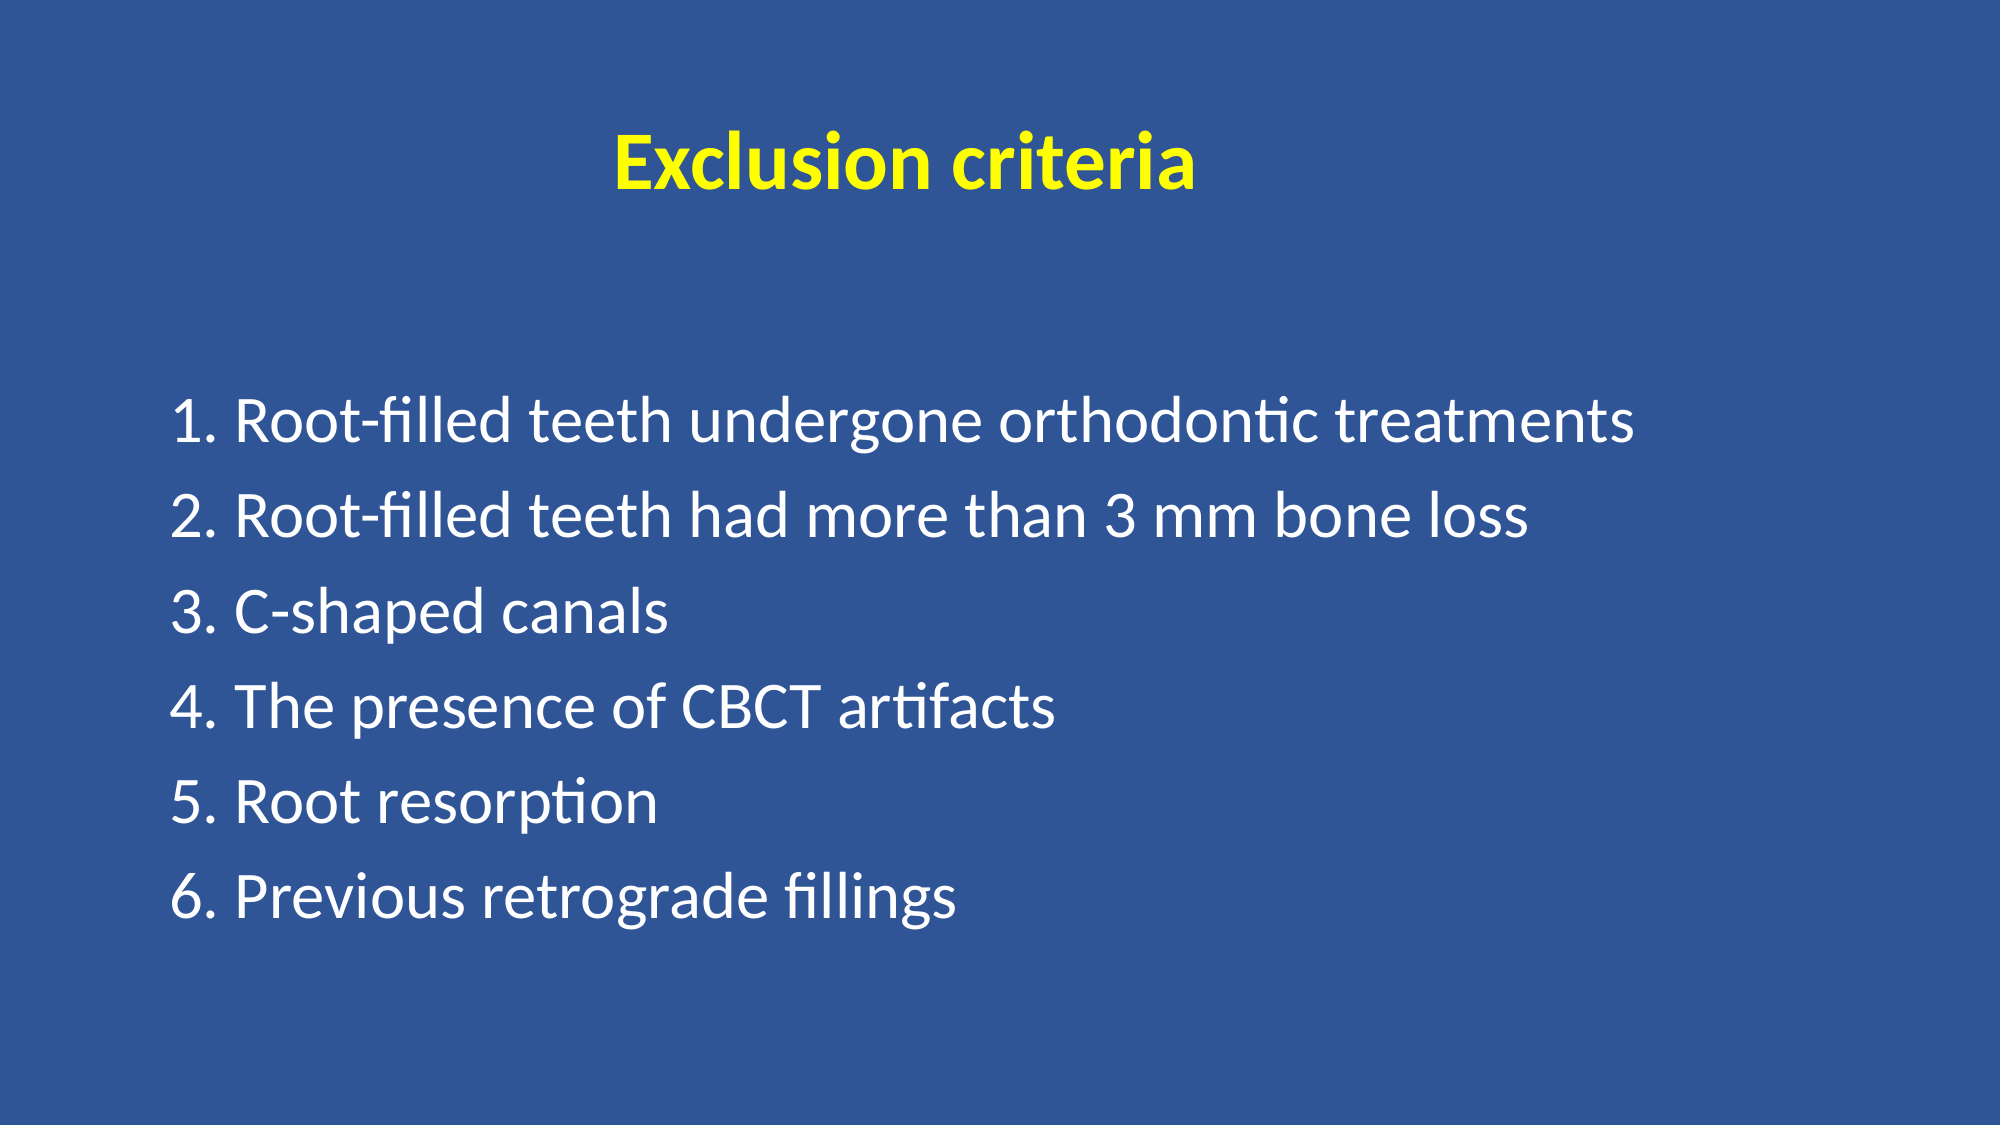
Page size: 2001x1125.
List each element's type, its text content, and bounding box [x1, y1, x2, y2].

text_box Exclusion criteria [405, 110, 1406, 216]
text_box 1. Root-filled teeth undergone orthodontic treatments 2. Root-filled teeth had more than 3 mm bone loss 3. C-shaped canals 4. The presence of CBCT artifacts 5. Root resorption 6. Previous retrograde fillings [154, 377, 1900, 941]
